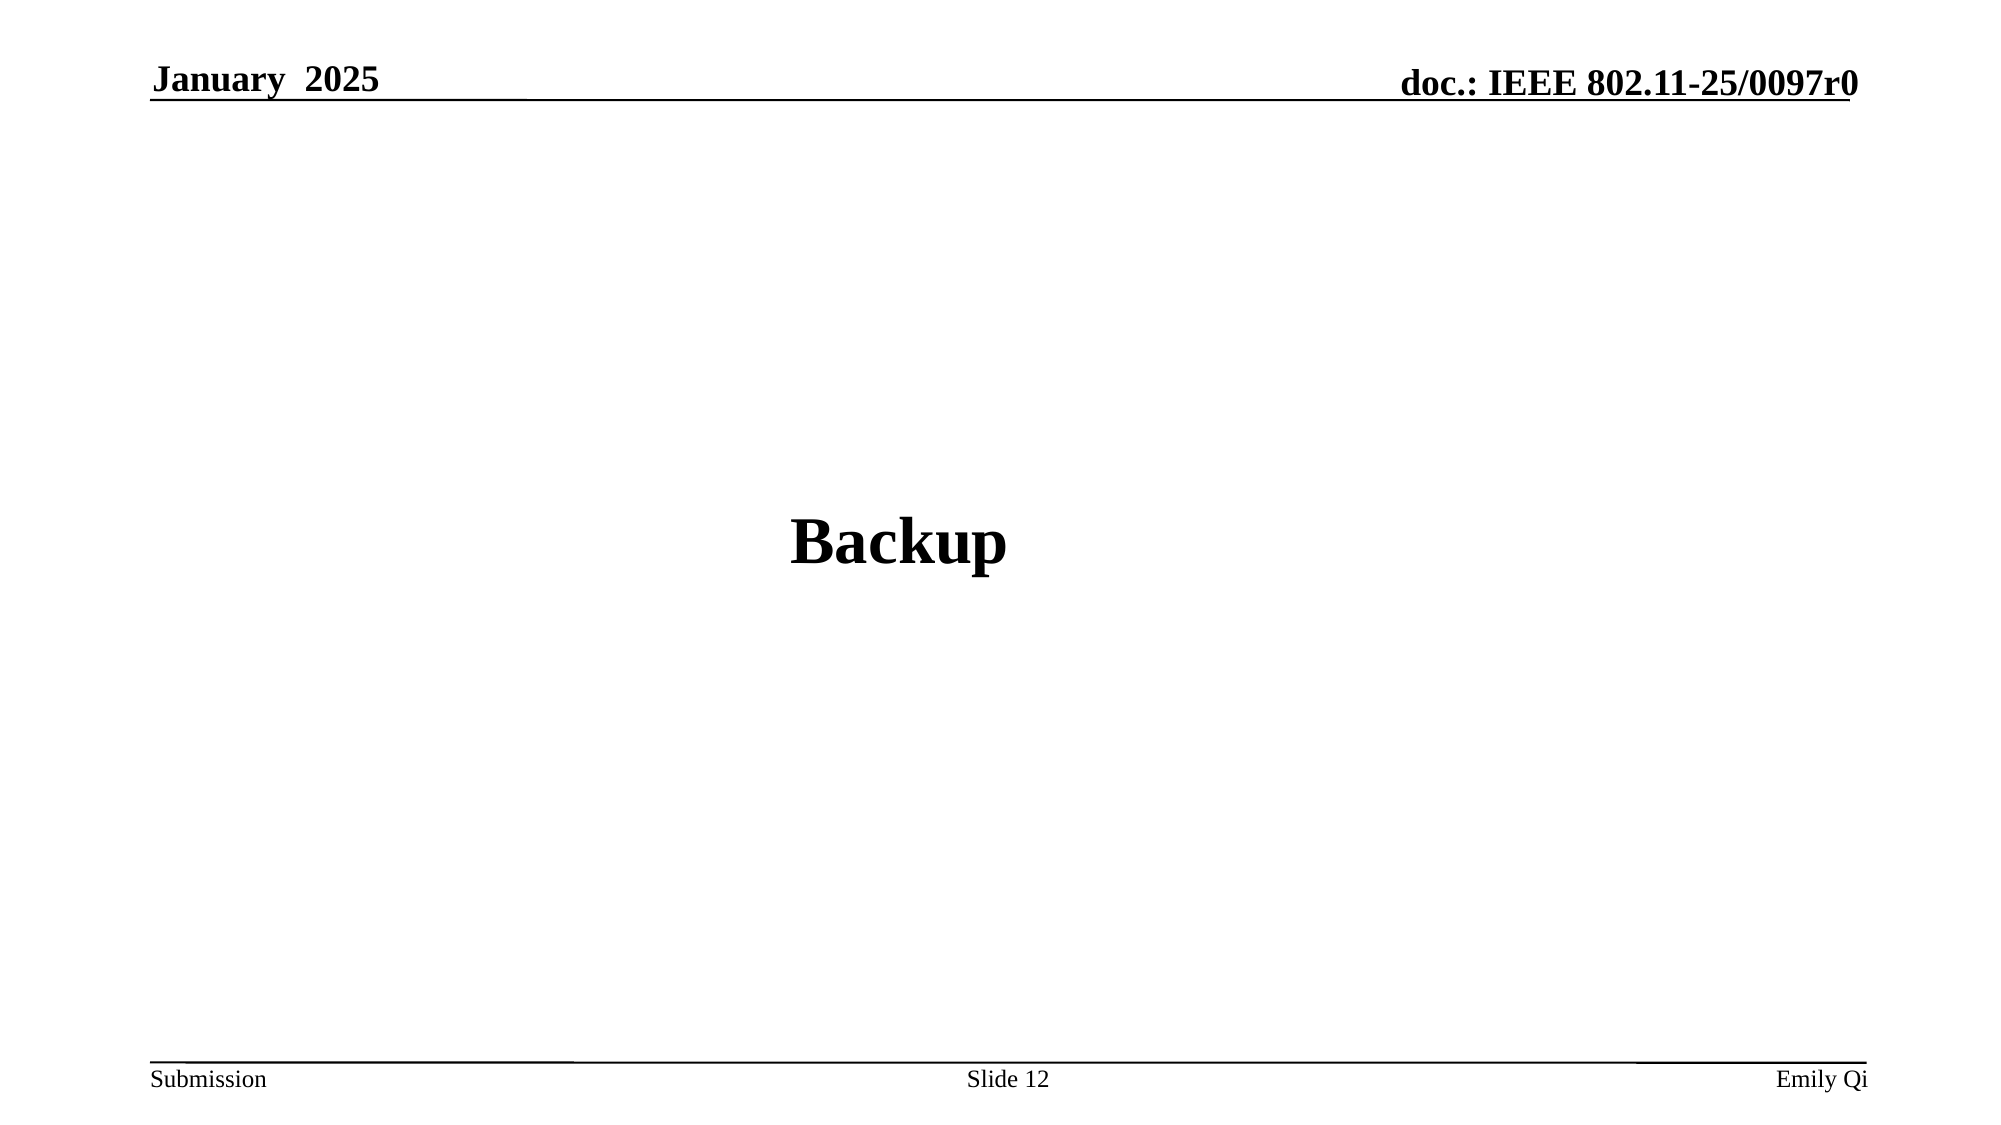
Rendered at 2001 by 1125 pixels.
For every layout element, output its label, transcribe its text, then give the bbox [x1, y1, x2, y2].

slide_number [152, 54, 563, 100]
slide_number Slide 12 [950, 1061, 1067, 1123]
footer Emily Qi [1171, 1061, 1869, 1093]
title Backup [49, 449, 1750, 625]
